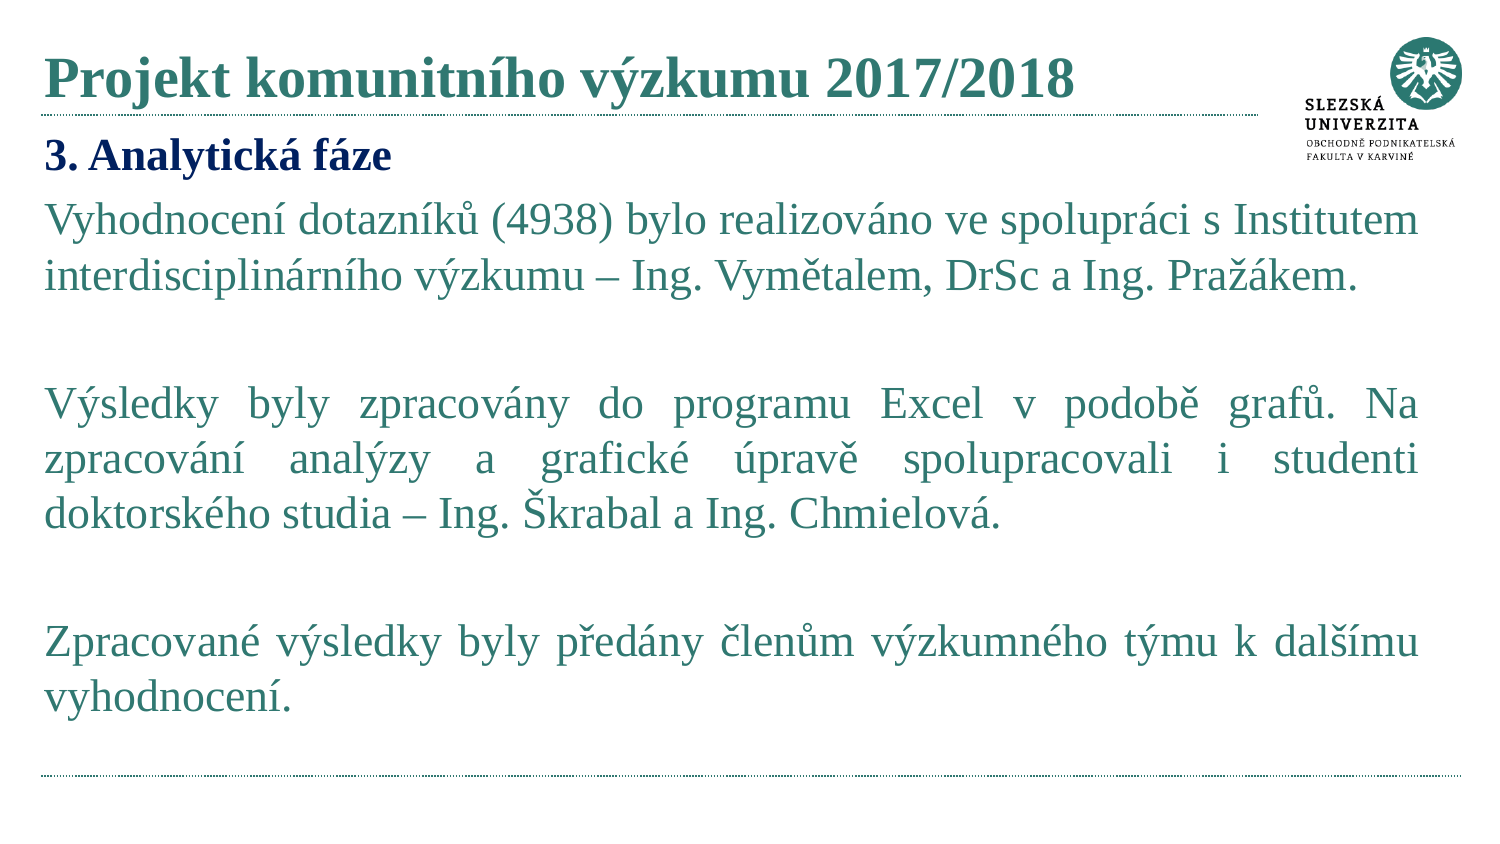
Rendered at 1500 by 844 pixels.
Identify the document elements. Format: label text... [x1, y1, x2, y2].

title Projekt komunitního výzkumu 2017/2018 [29, 32, 1258, 116]
text_box 3. Analytická fáze Vyhodnocení dotazníků (4938) bylo realizováno ve spolupráci s Institutem interdisciplinárního výzkumu – Ing. Vymětalem, DrSc a Ing. Pražákem. Výsledky byly zpracovány do programu Excel v podobě grafů. Na zpracování analýzy a grafické úpravě spolupracovali i studenti doktorského studia – Ing. Škrabal a Ing. Chmielová. Zpracované výsledky byly předány členům výzkumného týmu k dalšímu vyhodnocení. [29, 117, 1436, 721]
picture [1305, 37, 1462, 160]
